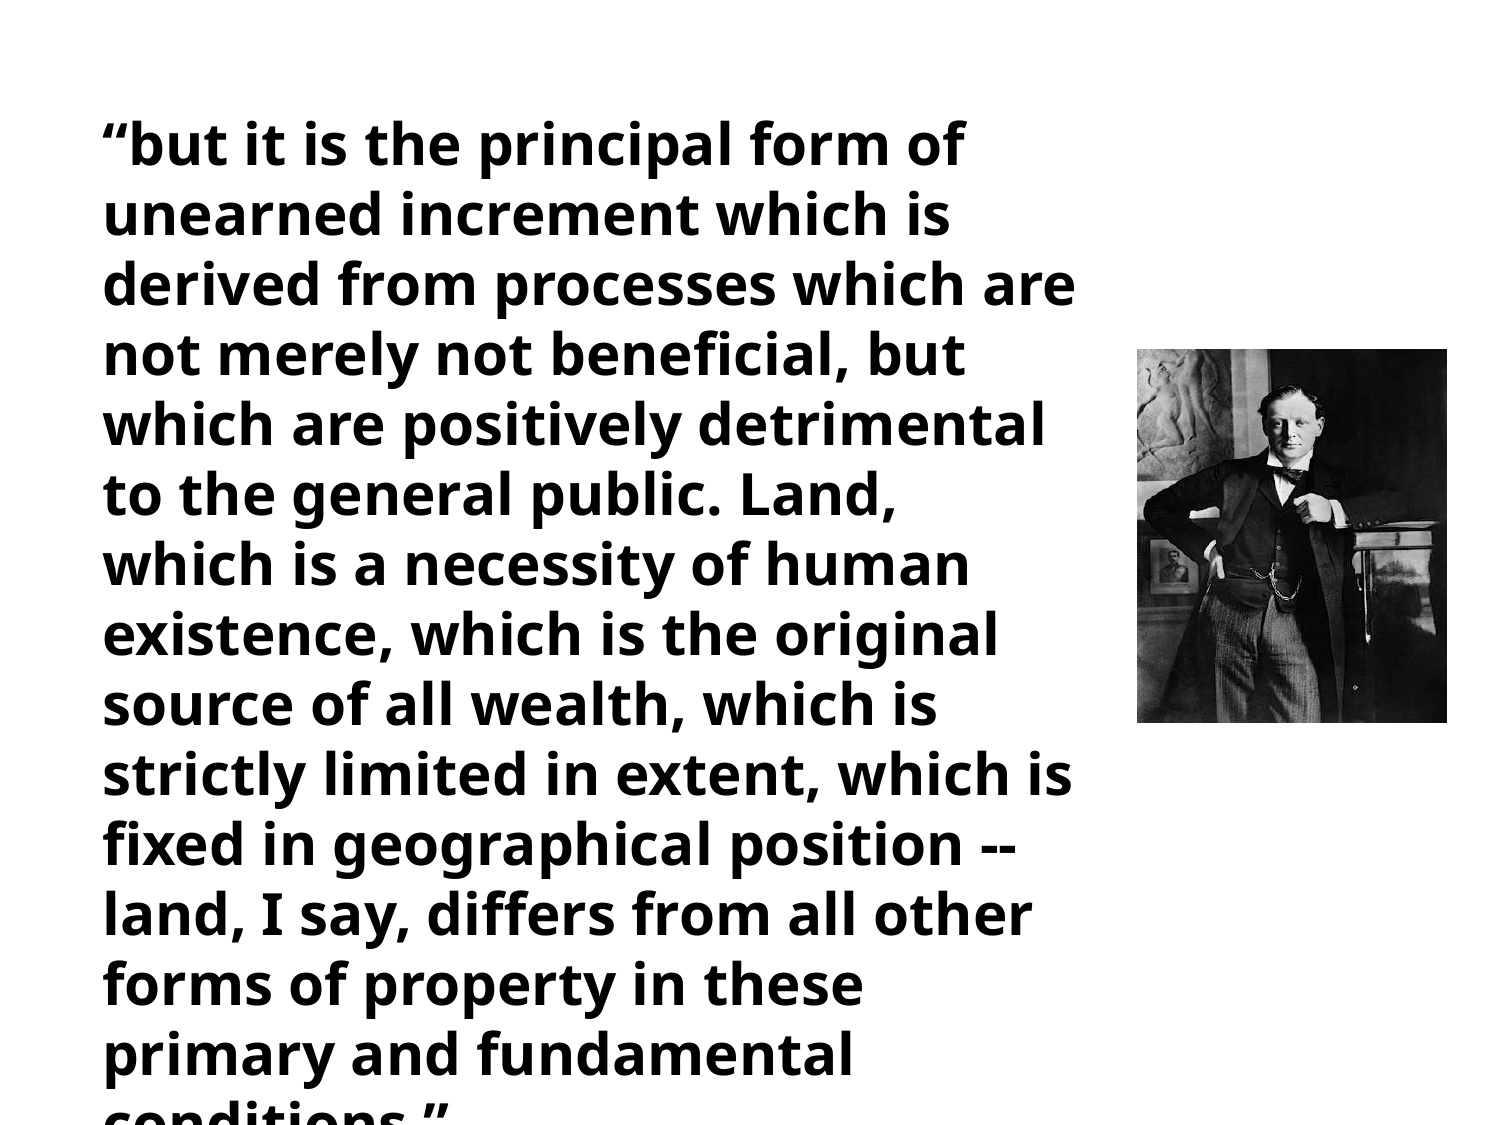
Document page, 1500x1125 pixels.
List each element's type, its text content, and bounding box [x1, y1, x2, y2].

text_box “but it is the principal form of unearned increment which is derived from processes which are not merely not beneficial, but which are positively detrimental to the general public. Land, which is a necessity of human existence, which is the original source of all wealth, which is strictly limited in extent, which is fixed in geographical position -- land, I say, differs from all other forms of property in these primary and fundamental conditions.” [87, 99, 1100, 1125]
picture [1137, 349, 1447, 723]
